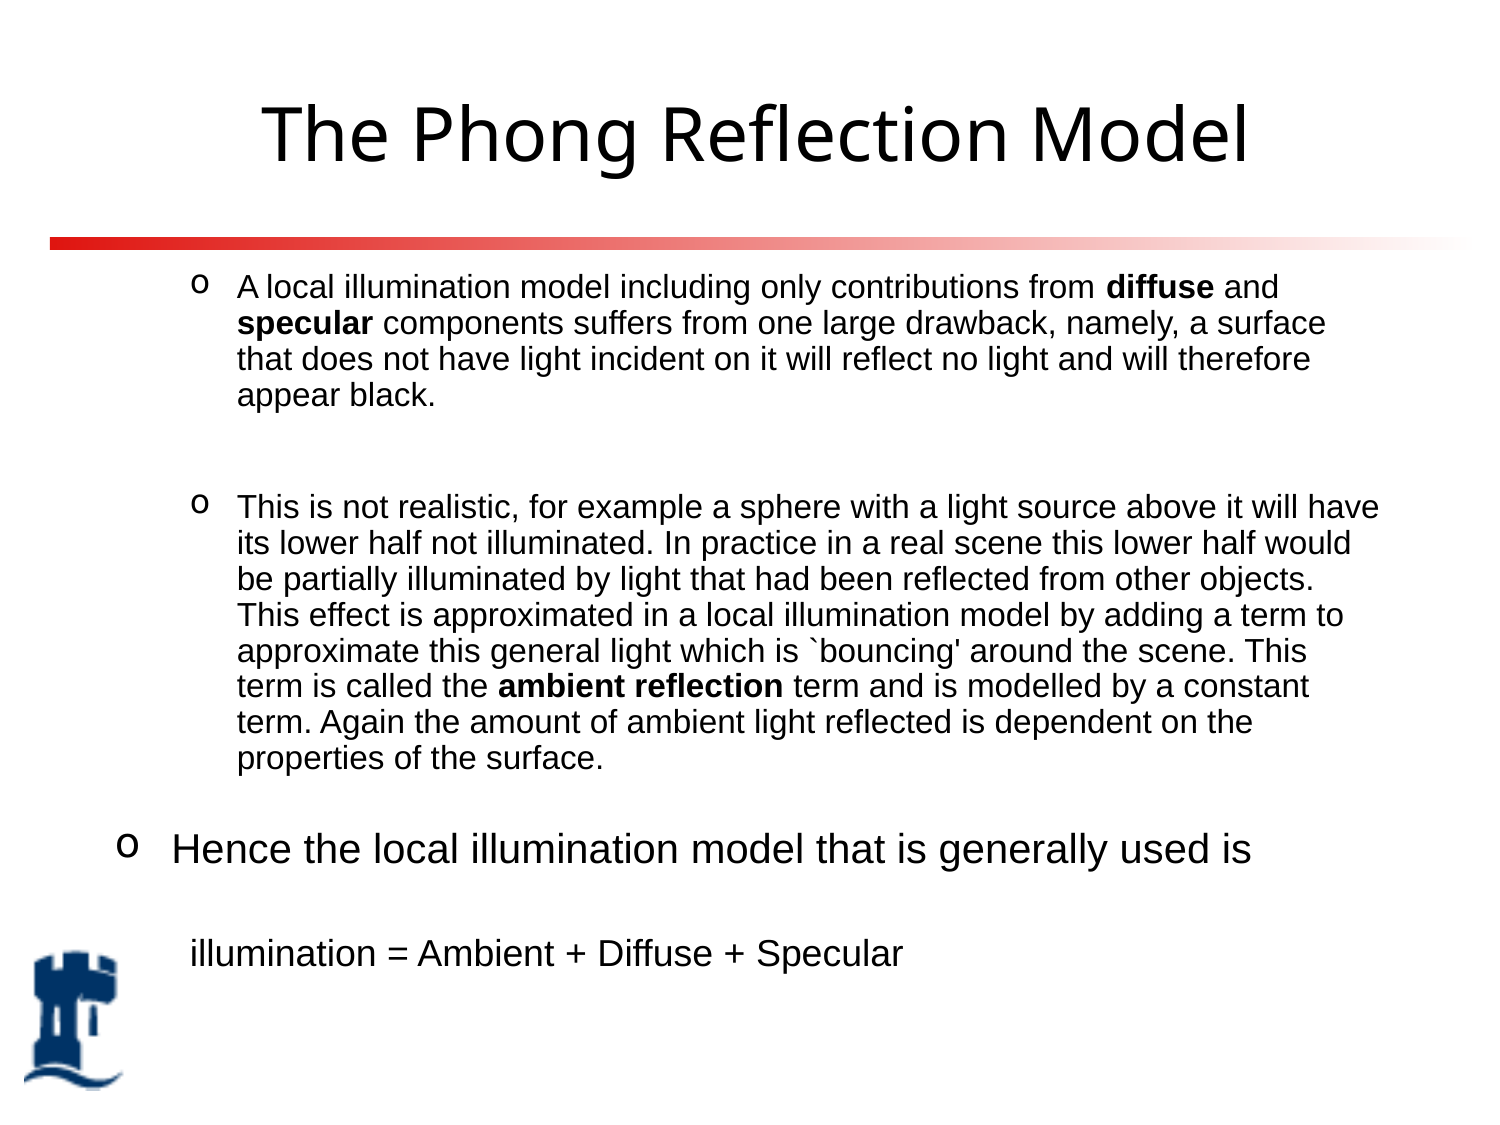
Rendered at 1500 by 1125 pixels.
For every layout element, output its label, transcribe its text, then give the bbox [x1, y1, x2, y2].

list A local illumination model including only contributions from diffuse and specular components suffers from one large drawback, namely, a surface that does not have light incident on it will reflect no light and will therefore appear black. This is not realistic, for example a sphere with a light source above it will have its lower half not illuminated. In practice in a real scene this lower half would be partially illuminated by light that had been reflected from other objects. This effect is approximated in a local illumination model by adding a term to approximate this general light which is `bouncing' around the scene. This term is called the ambient reflection term and is modelled by a constant term. Again the amount of ambient light reflected is dependent on the properties of the surface. Hence the local illumination model that is generally used is illumination = Ambient + Diffuse + Specular [99, 262, 1400, 975]
title The Phong Reflection Model [200, 50, 1313, 213]
picture [24, 937, 141, 1091]
